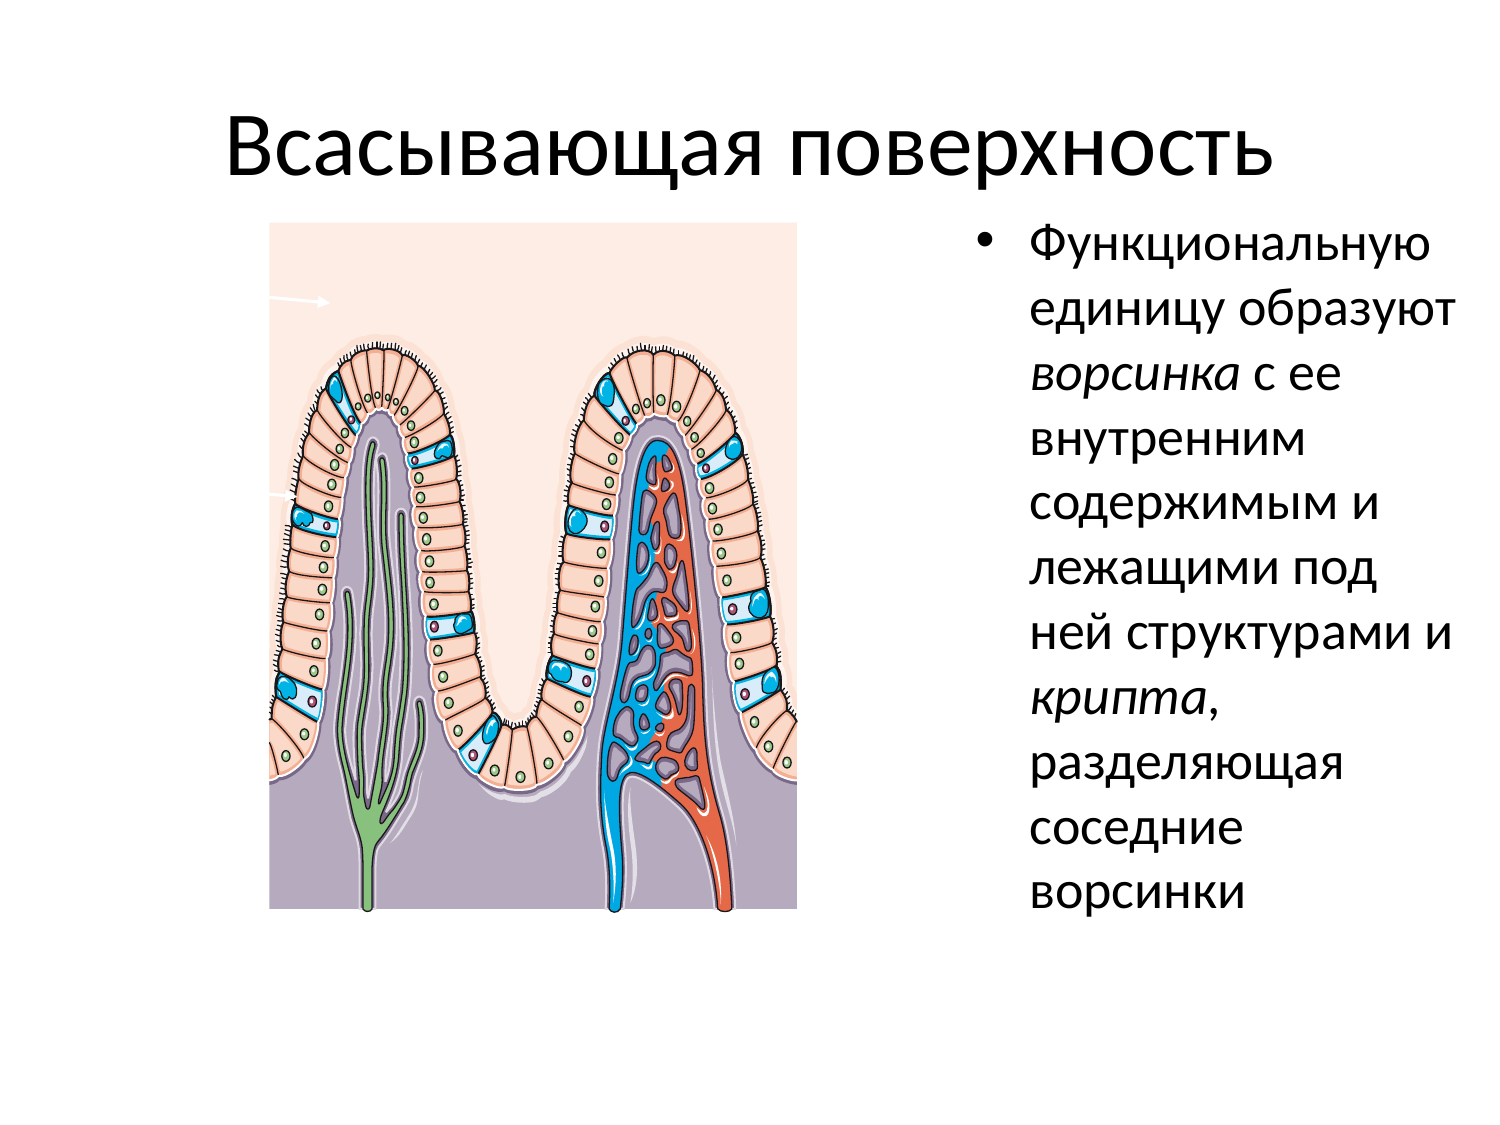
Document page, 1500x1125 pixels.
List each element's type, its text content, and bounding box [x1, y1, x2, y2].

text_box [269, 222, 798, 915]
title Всасывающая поверхность [75, 45, 1425, 233]
text_box Функциональную единицу образуют ворсинка с ее внутренним содержимым и лежащими под ней структурами и крипта, разделяющая соседние ворсинки [960, 199, 1477, 942]
